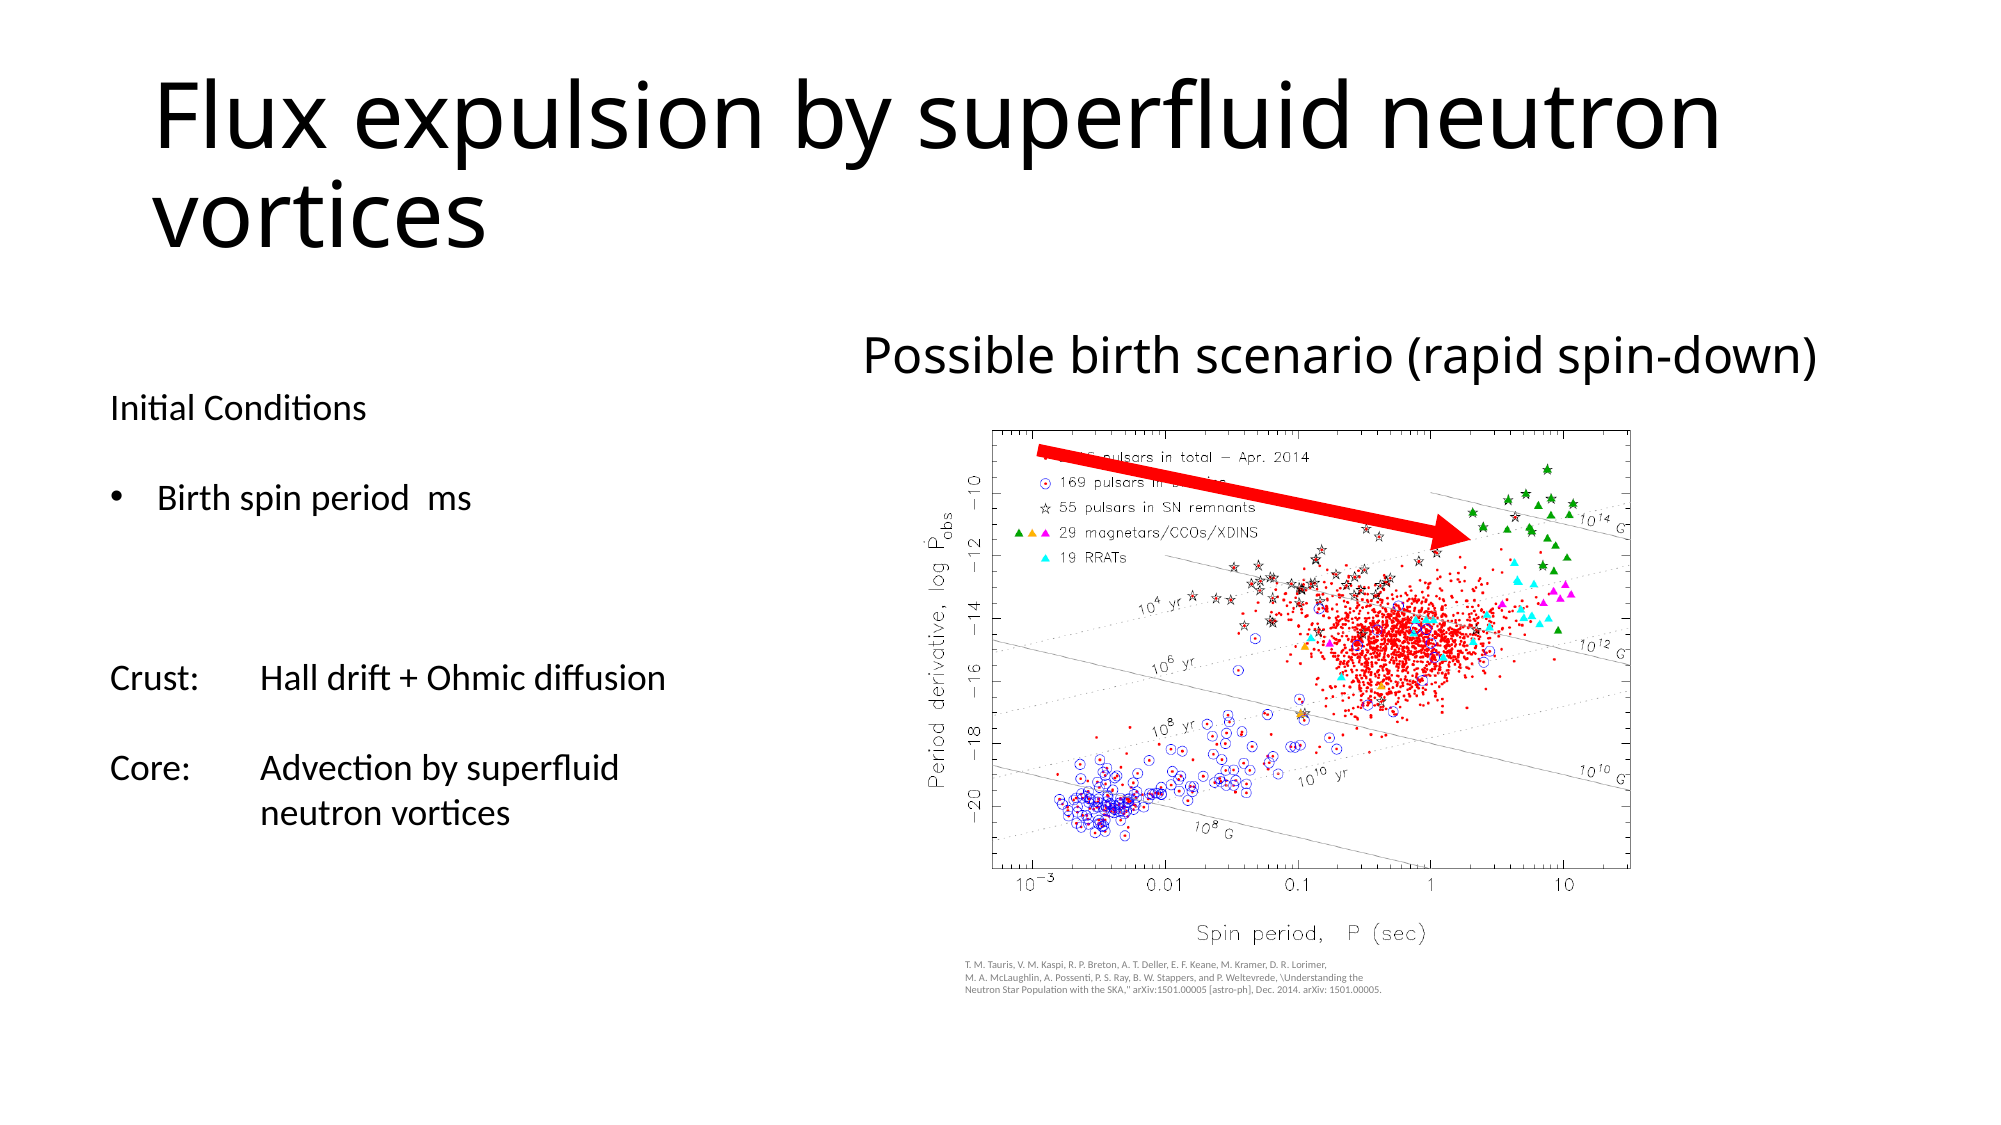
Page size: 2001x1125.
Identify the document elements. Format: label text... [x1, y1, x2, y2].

title Flux expulsion by superfluid neutron vortices [137, 59, 1863, 278]
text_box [1037, 449, 1471, 540]
text_box Possible birth scenario (rapid spin-down) [847, 316, 1833, 391]
text_box T. M. Tauris, V. M. Kaspi, R. P. Breton, A. T. Deller, E. F. Keane, M. Kramer, D. R. Lorimer, M. A. McLaughlin, A. Possenti, P. S. Ray, B. W. Stappers, and P. Weltevrede, \Understanding the Neutron Star Population with the SKA," arXiv:1501.00005 [astro-ph], Dec. 2014. arXiv: 1501.00005. [950, 951, 1636, 1003]
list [907, 409, 1706, 951]
